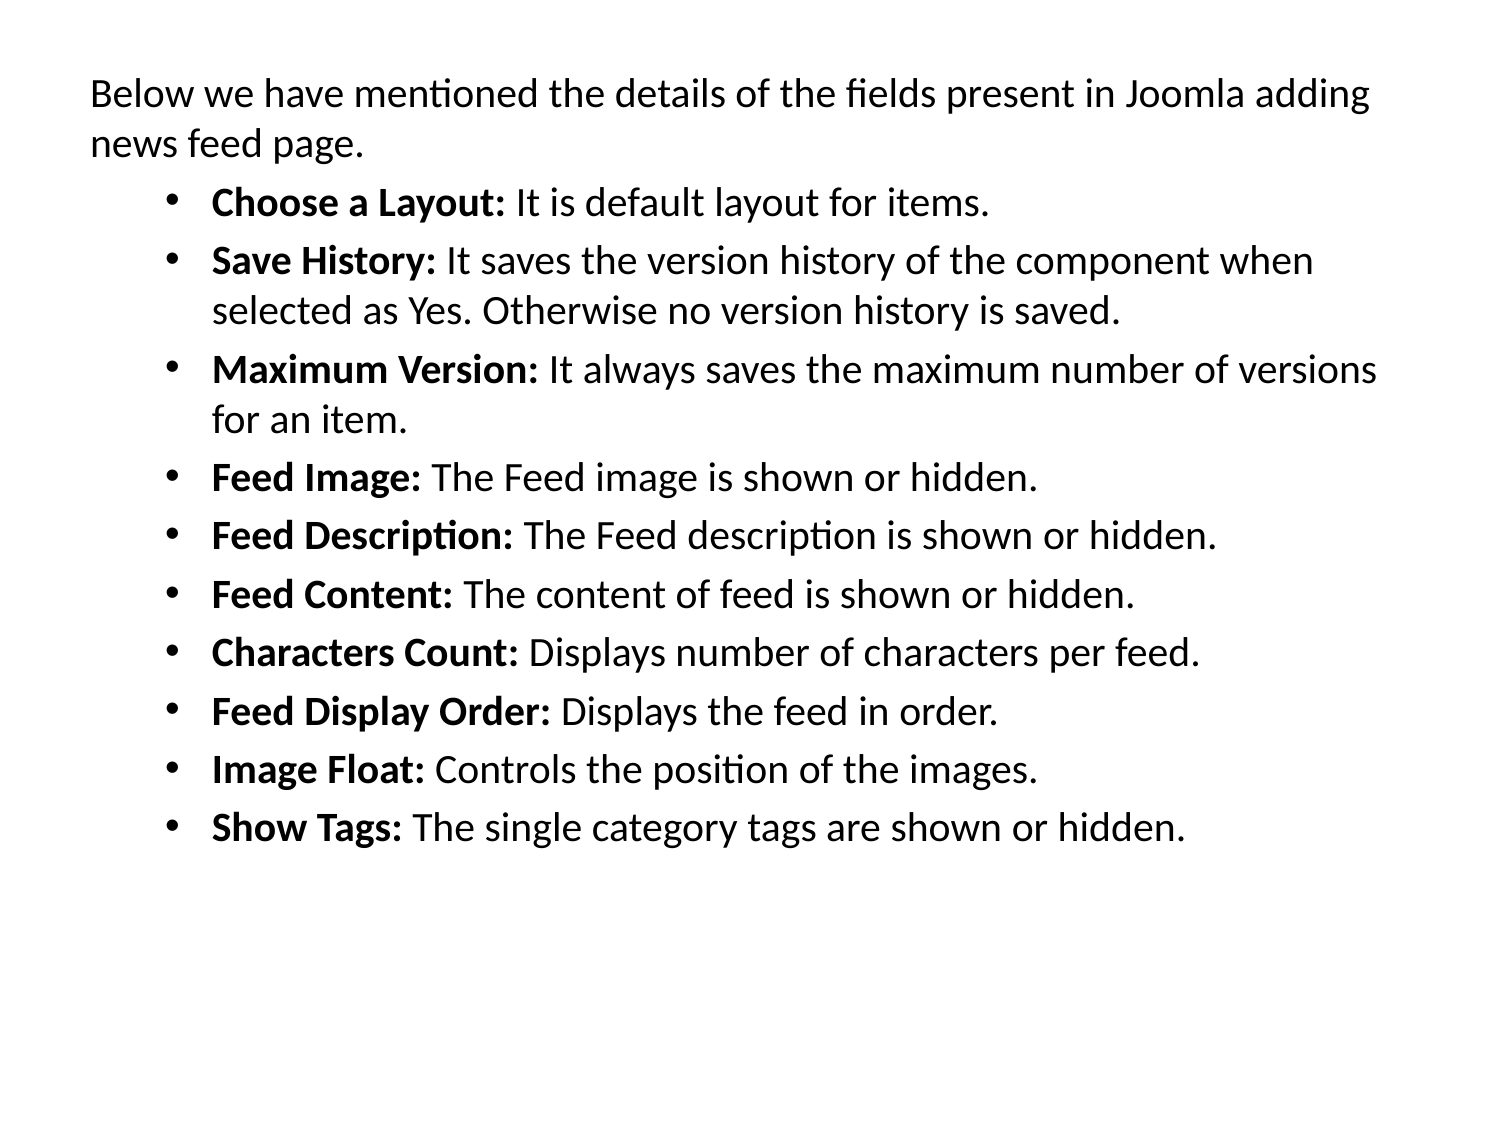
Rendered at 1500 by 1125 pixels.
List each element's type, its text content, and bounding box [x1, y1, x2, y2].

list Below we have mentioned the details of the fields present in Joomla adding news feed page. Choose a Layout: It is default layout for items. Save History: It saves the version history of the component when selected as Yes. Otherwise no version history is saved. Maximum Version: It always saves the maximum number of versions for an item. Feed Image: The Feed image is shown or hidden. Feed Description: The Feed description is shown or hidden. Feed Content: The content of feed is shown or hidden. Characters Count: Displays number of characters per feed. Feed Display Order: Displays the feed in order. Image Float: Controls the position of the images. Show Tags: The single category tags are shown or hidden. [75, 0, 1425, 1125]
